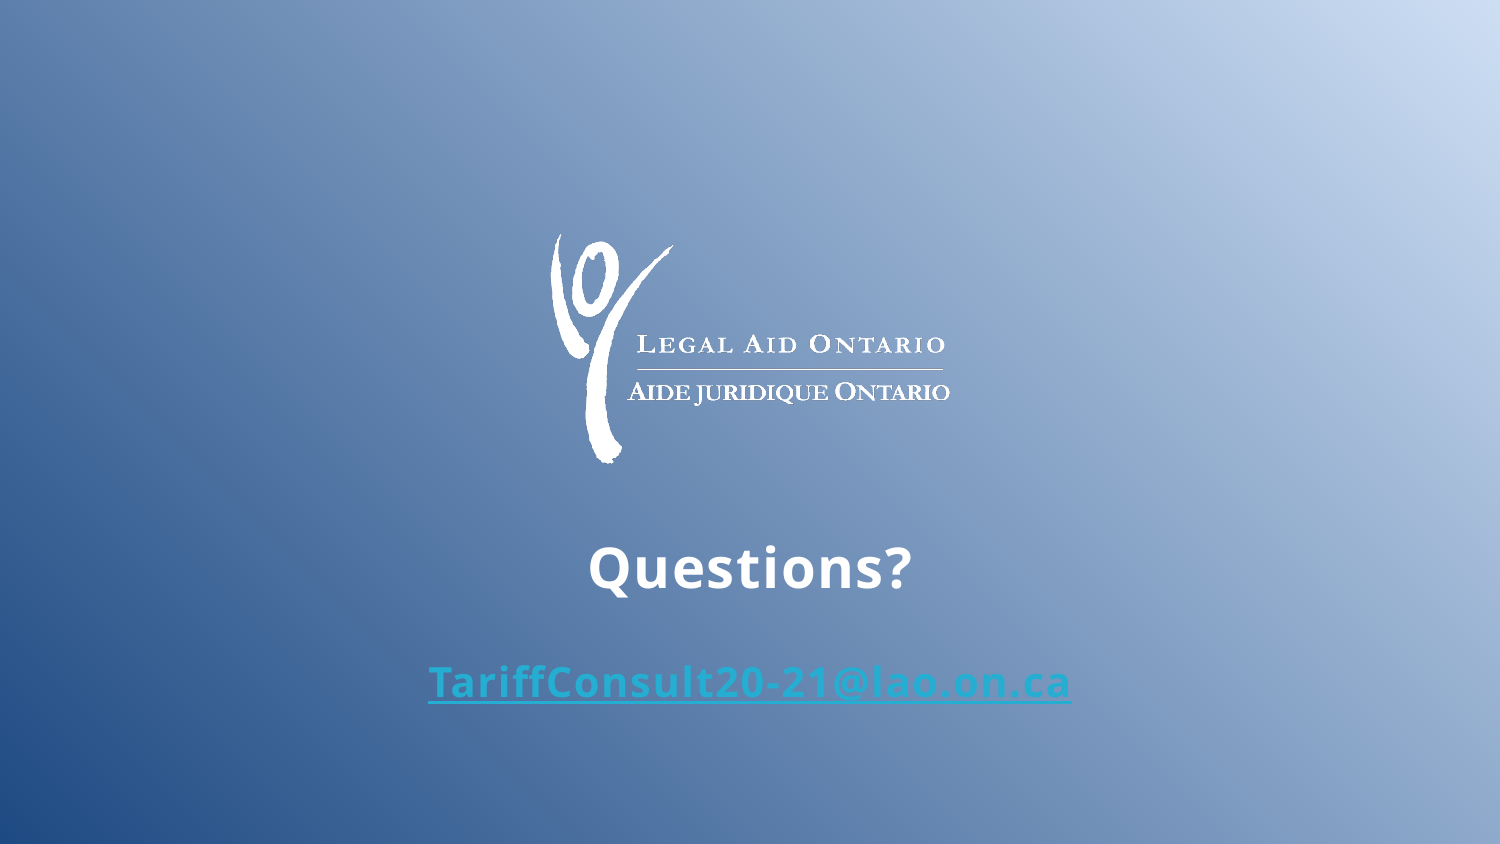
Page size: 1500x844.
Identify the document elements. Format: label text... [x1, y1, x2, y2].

title Questions? [187, 515, 1313, 626]
text_box TariffConsult20-21@lao.on.ca [187, 626, 1313, 738]
picture [550, 233, 950, 464]
